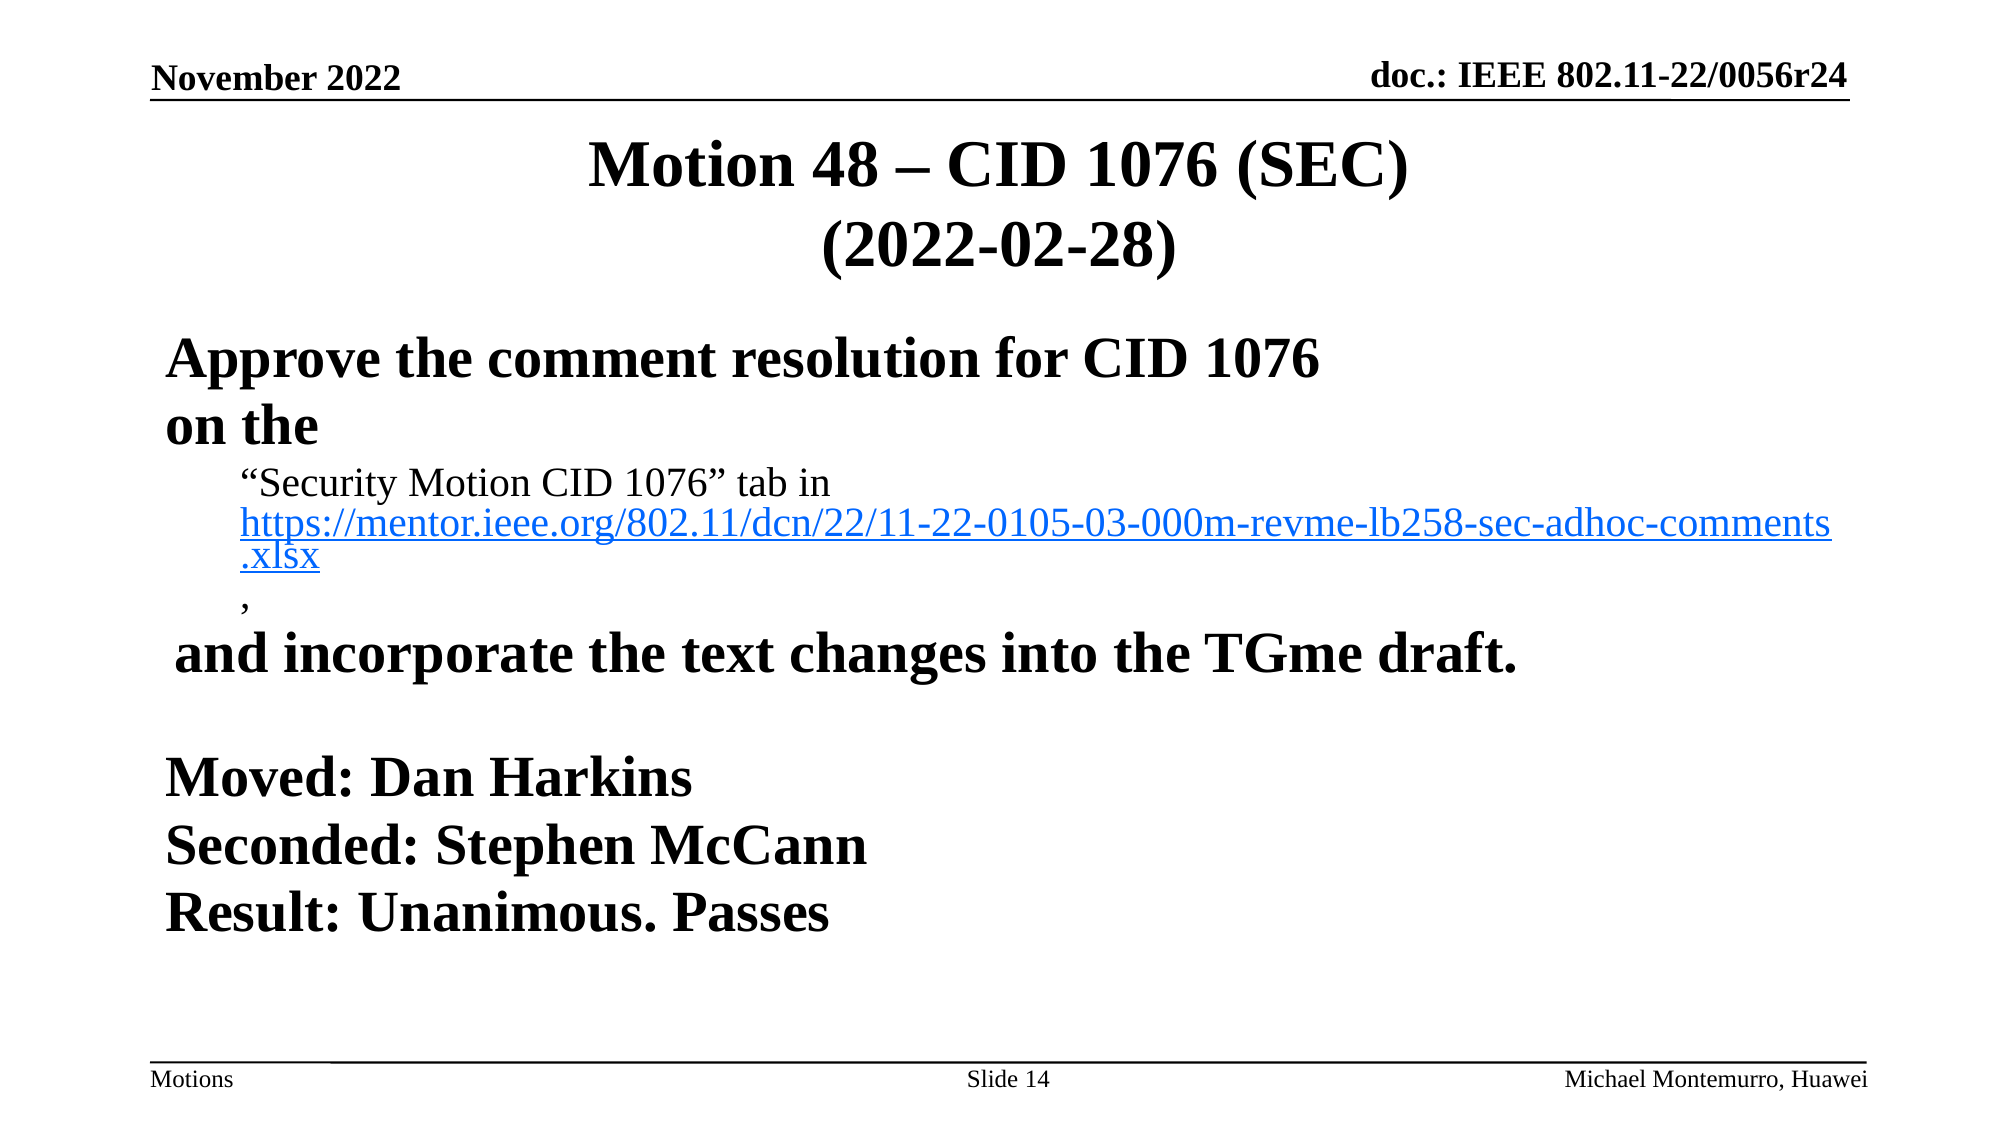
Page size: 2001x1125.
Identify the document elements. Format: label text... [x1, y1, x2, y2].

list Approve the comment resolution for CID 1076 on the “Security Motion CID 1076” tab in https://mentor.ieee.org/802.11/dcn/22/11-22-0105-03-000m-revme-lb258-sec-adhoc-comments.xlsx, and incorporate the text changes into the TGme draft. Moved: Dan Harkins Seconded: Stephen McCann Result: Unanimous. Passes [150, 324, 1850, 1000]
footer Michael Montemurro, Huawei [1266, 1061, 1869, 1093]
slide_number Slide 14 [964, 1061, 1053, 1125]
title Motion 48 – CID 1076 (SEC) (2022-02-28) [150, 112, 1850, 288]
